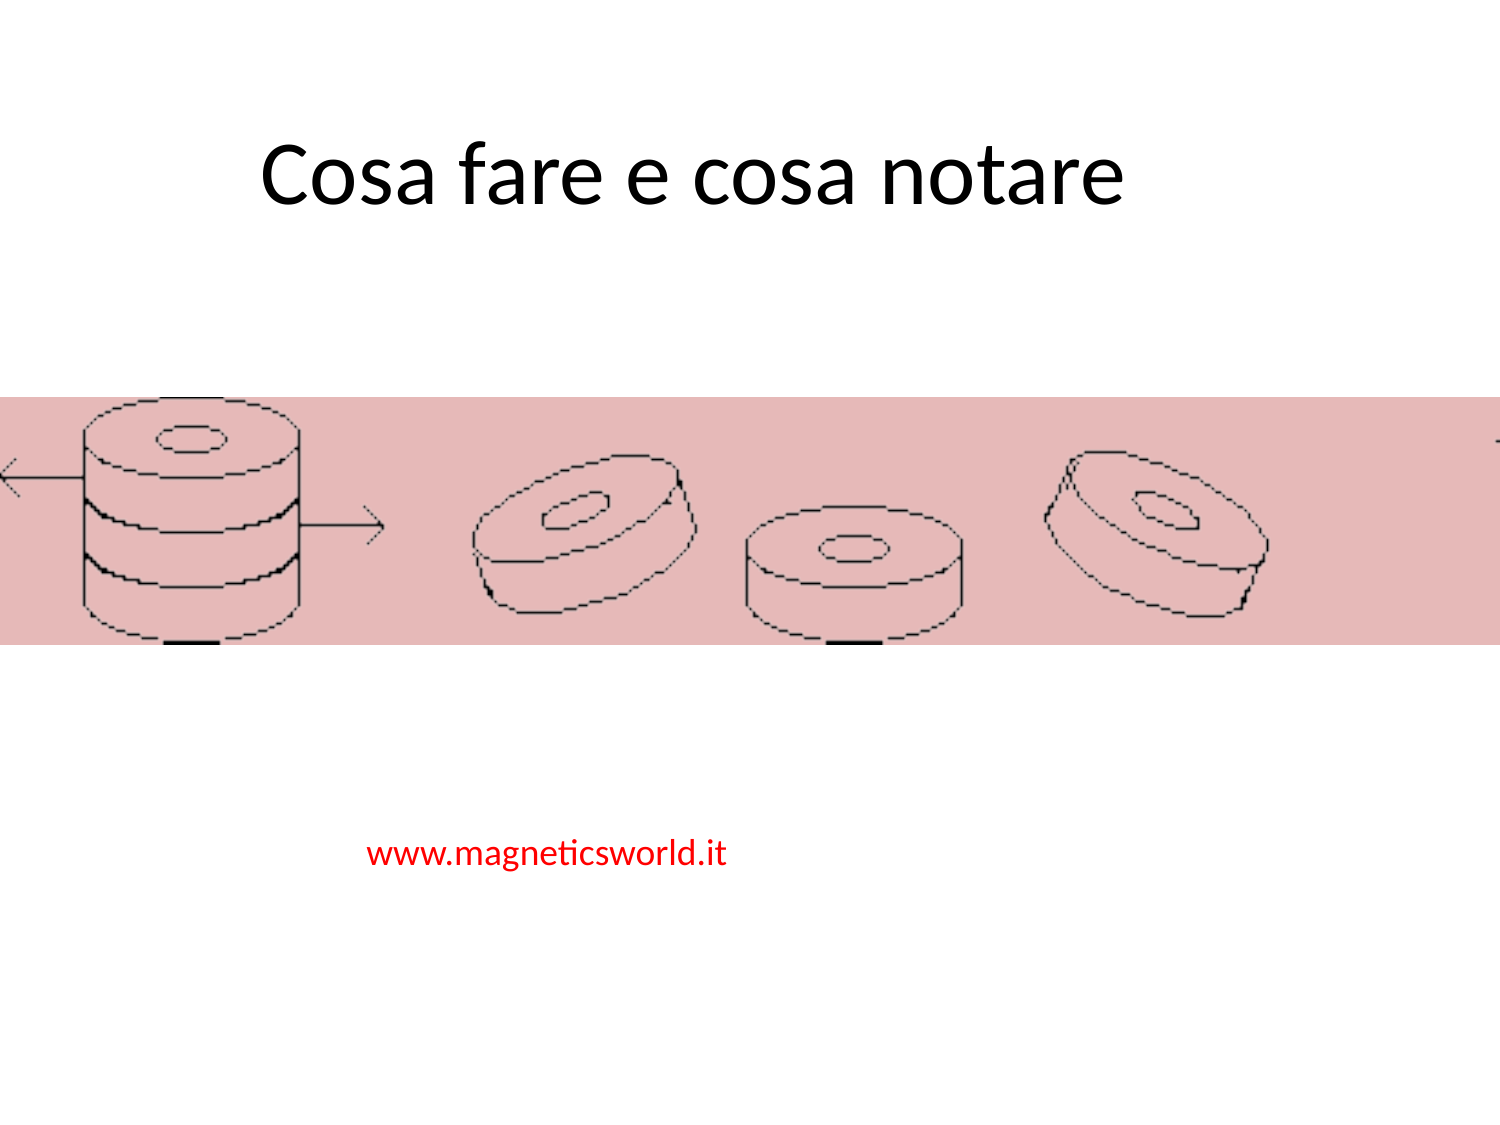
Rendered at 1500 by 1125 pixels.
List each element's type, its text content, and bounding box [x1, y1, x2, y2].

text_box Cosa fare e cosa notare [246, 105, 1289, 231]
picture [0, 396, 1500, 646]
text_box www.magneticsworld.it [351, 820, 762, 880]
